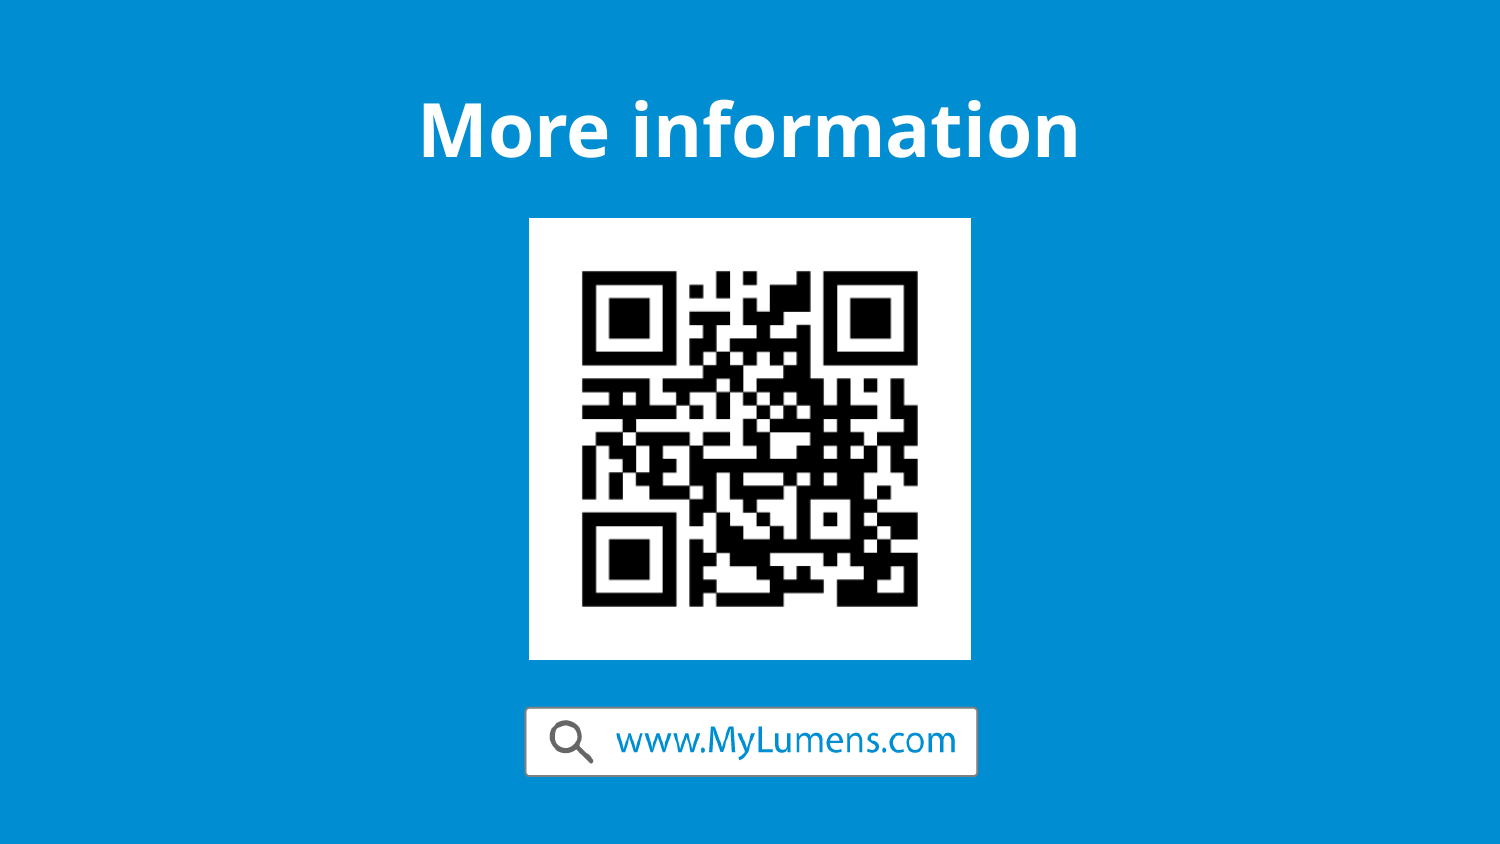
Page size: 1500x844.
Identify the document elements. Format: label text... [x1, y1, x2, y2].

picture [530, 219, 970, 659]
title More information [136, 64, 1364, 204]
picture [525, 707, 978, 776]
